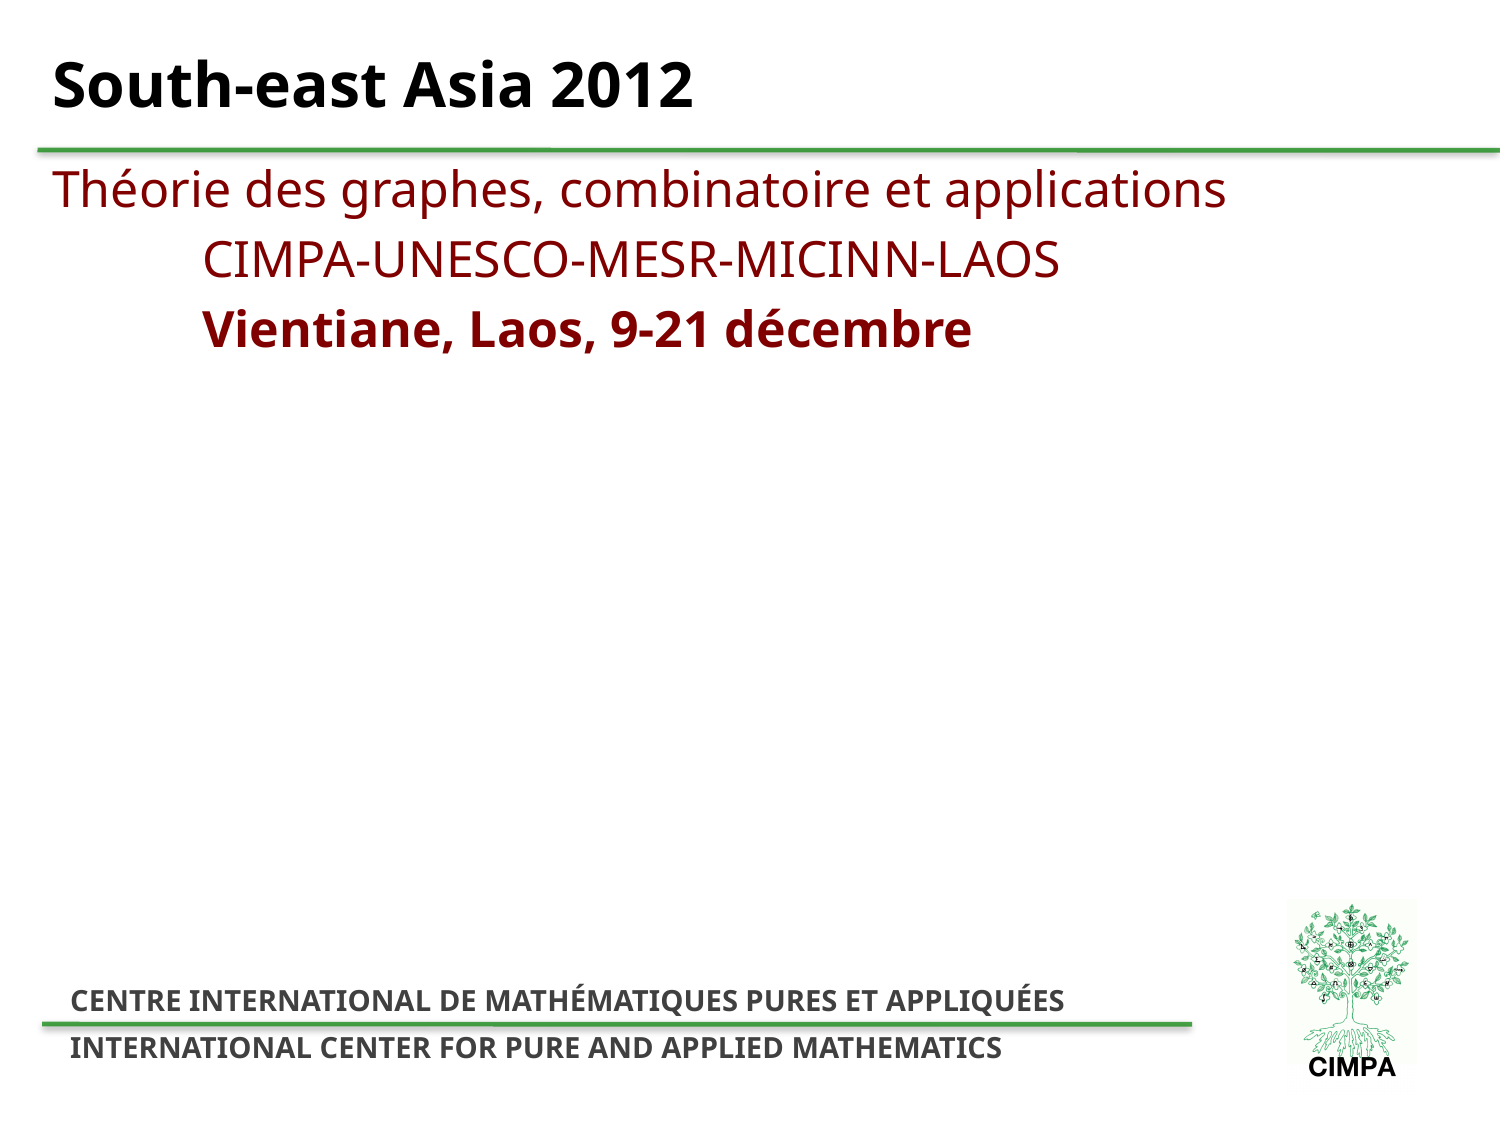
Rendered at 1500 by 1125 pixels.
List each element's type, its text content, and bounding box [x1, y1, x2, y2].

picture [1287, 975, 1417, 1095]
title South-east Asia 2012 [37, 37, 1463, 149]
list Théorie des graphes, combinatoire et applications CIMPA-UNESCO-MESR-MICINN-LAOS Vientiane, Laos, 9-21 décembre [37, 149, 1463, 975]
